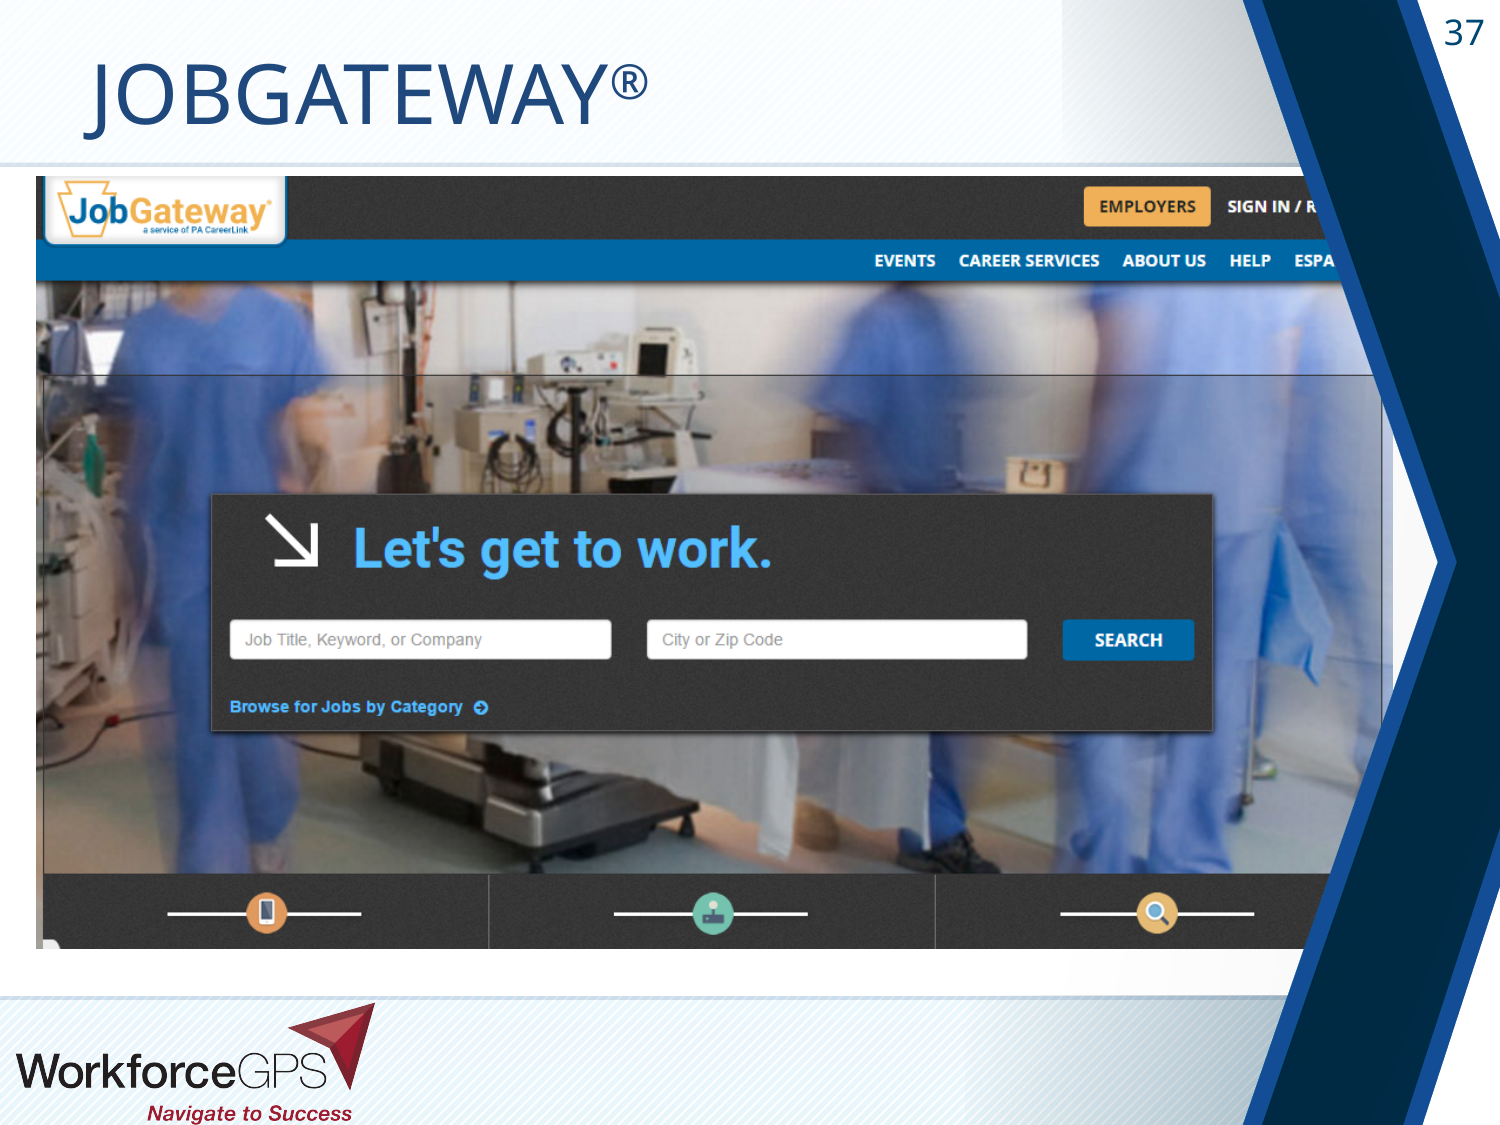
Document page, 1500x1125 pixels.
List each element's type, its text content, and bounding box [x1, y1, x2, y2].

picture [35, 0, 1500, 1125]
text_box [1402, 826, 1500, 1125]
picture [12, 1001, 379, 1125]
title JobGateway® [75, 35, 1209, 163]
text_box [1396, 0, 1500, 300]
